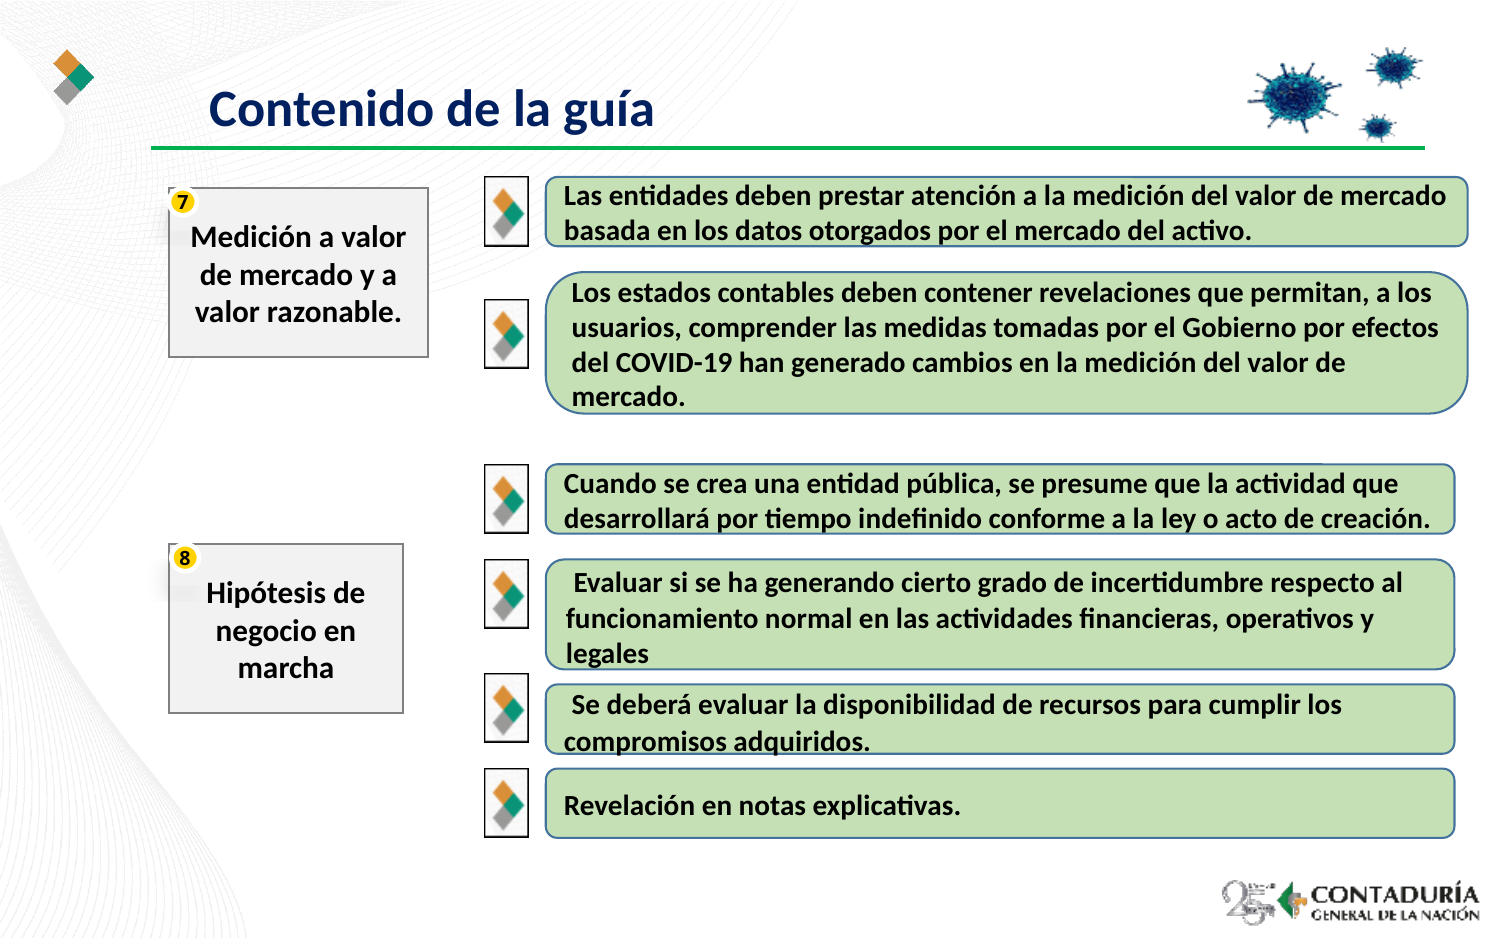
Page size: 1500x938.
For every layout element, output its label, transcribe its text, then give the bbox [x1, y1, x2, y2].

text_box Las entidades deben prestar atención a la medición del valor de mercado basada en los datos otorgados por el mercado del activo. [544, 175, 1469, 248]
picture [0, 0, 1500, 938]
text_box Revelación en notas explicativas. [544, 767, 1456, 839]
text_box Medición a valor de mercado y a valor razonable. [168, 187, 429, 358]
text_box Evaluar si se ha generando cierto grado de incertidumbre respecto al funcionamiento normal en las actividades financieras, operativos y legales [544, 558, 1456, 671]
text_box Los estados contables deben contener revelaciones que permitan, a los usuarios, comprender las medidas tomadas por el Gobierno por efectos del COVID-19 han generado cambios en la medición del valor de mercado. [544, 271, 1469, 415]
text_box 8 [171, 544, 200, 572]
text_box 7 [168, 188, 197, 216]
text_box Cuando se crea una entidad pública, se presume que la actividad que desarrollará por tiempo indefinido conforme a la ley o acto de creación. [544, 463, 1456, 535]
text_box Hipótesis de negocio en marcha [168, 543, 404, 714]
text_box Se deberá evaluar la disponibilidad de recursos para cumplir los compromisos adquiridos. [544, 683, 1456, 755]
text_box Contenido de la guía [194, 73, 1393, 146]
